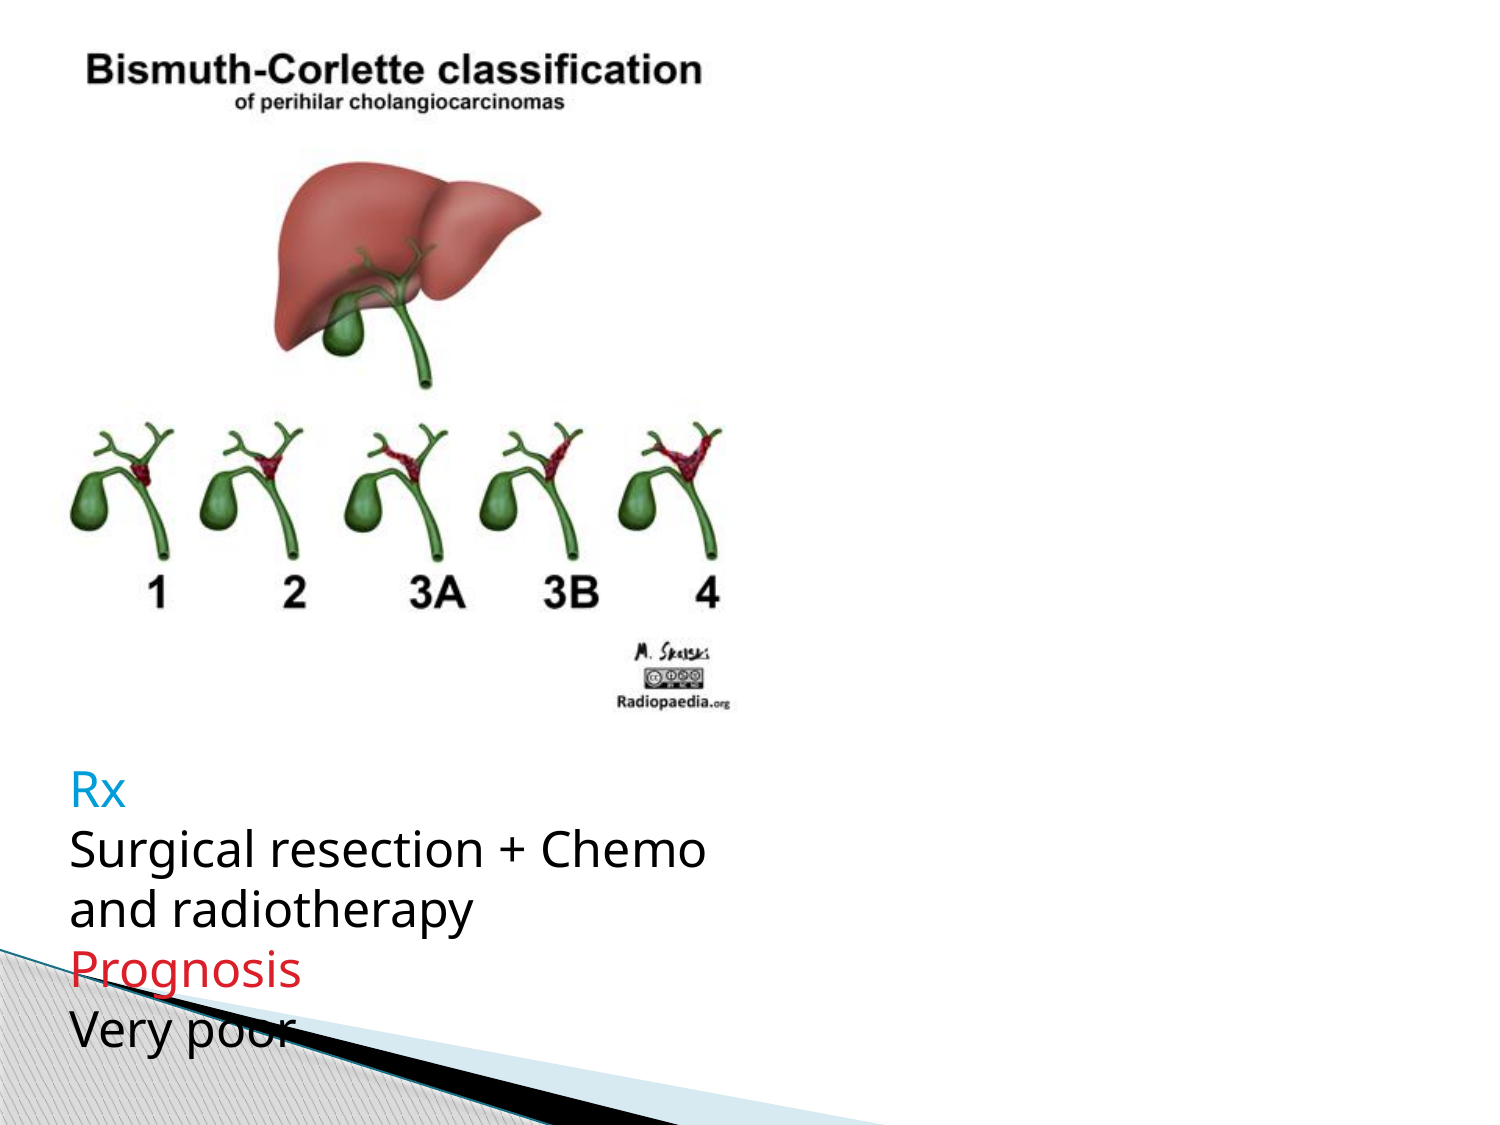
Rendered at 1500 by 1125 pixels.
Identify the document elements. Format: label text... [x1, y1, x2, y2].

picture [49, 24, 741, 716]
text_box Rx Surgical resection + Chemo and radiotherapy Prognosis Very poor [54, 749, 805, 1065]
